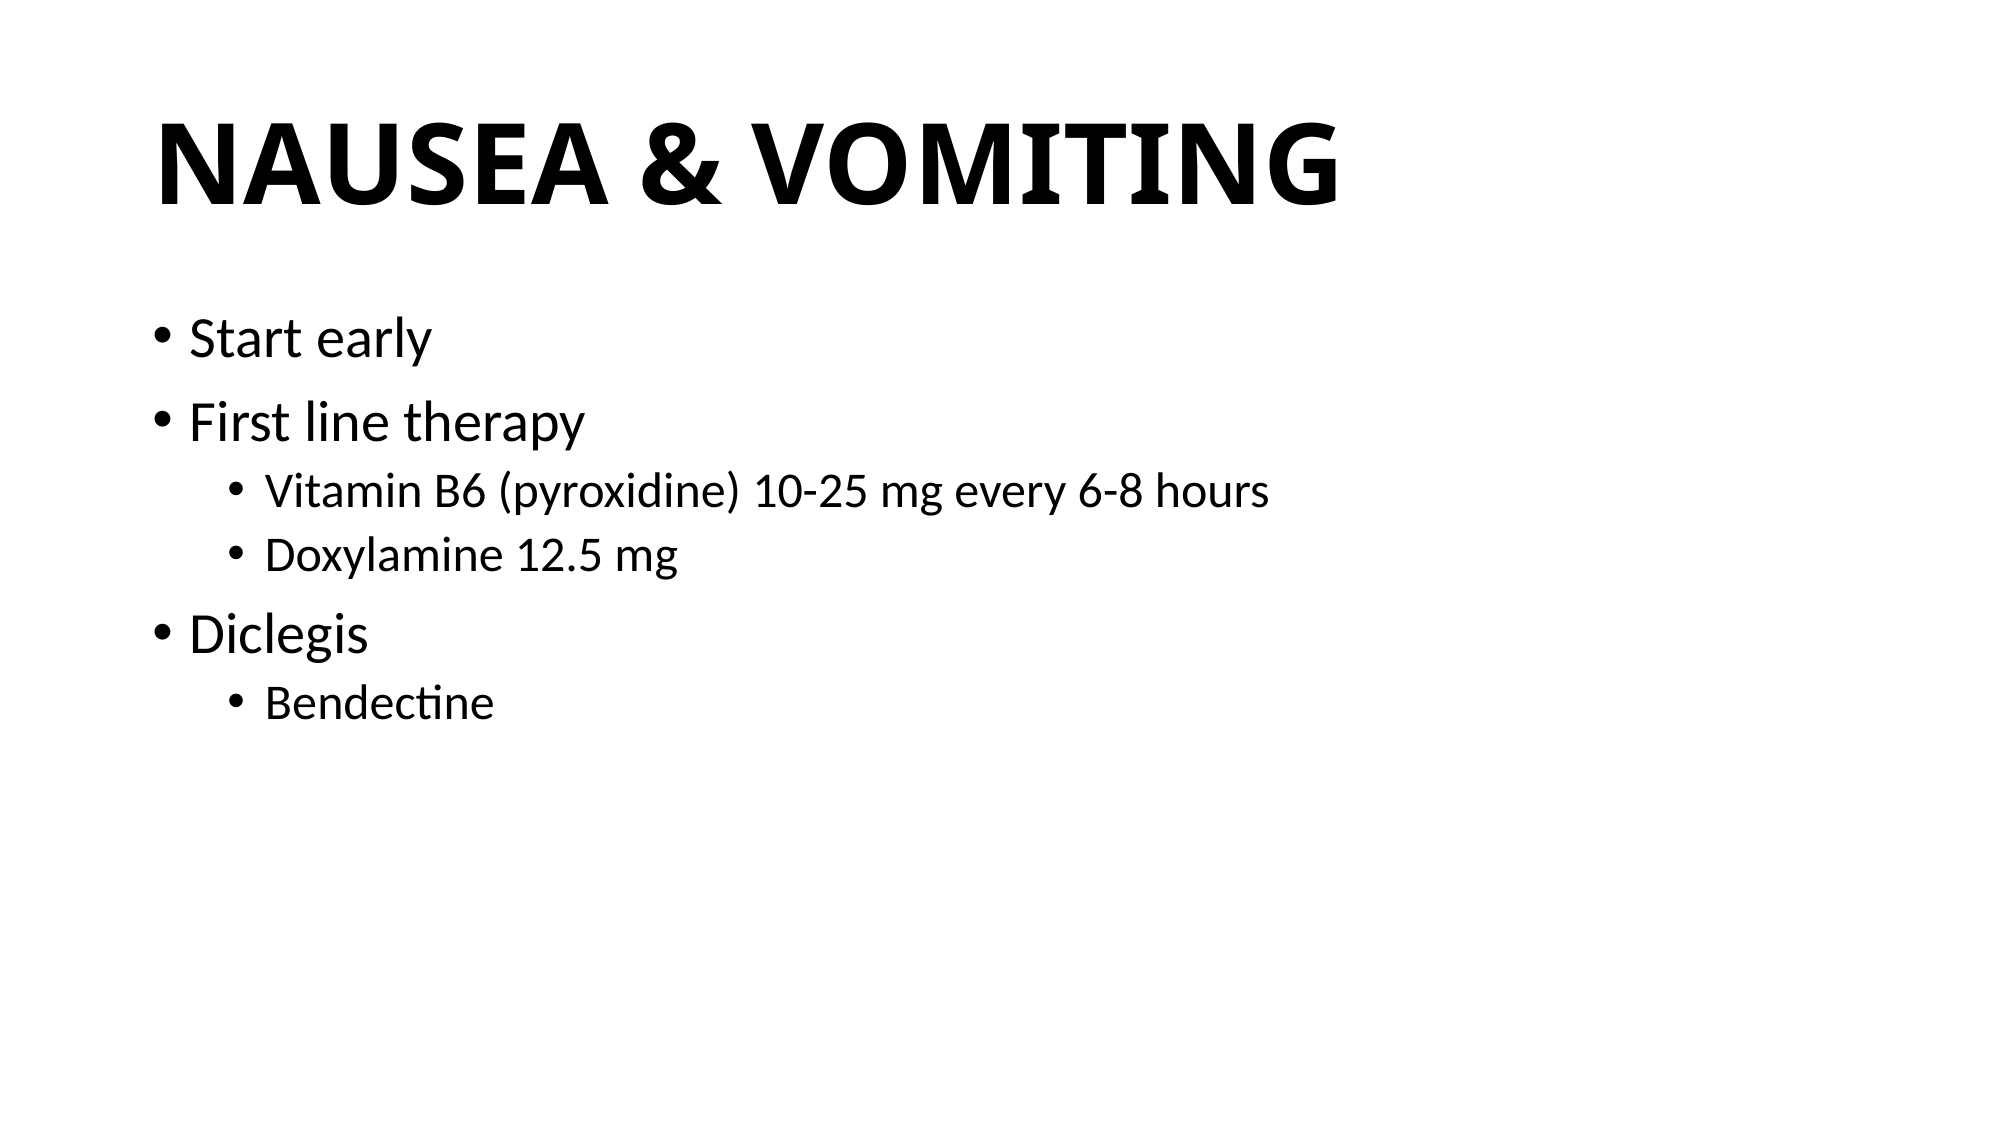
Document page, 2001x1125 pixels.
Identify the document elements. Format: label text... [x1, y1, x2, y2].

title NAUSEA & VOMITING [137, 59, 1863, 278]
list Start early First line therapy Vitamin B6 (pyroxidine) 10-25 mg every 6-8 hours Doxylamine 12.5 mg Diclegis Bendectine [137, 299, 1863, 1014]
